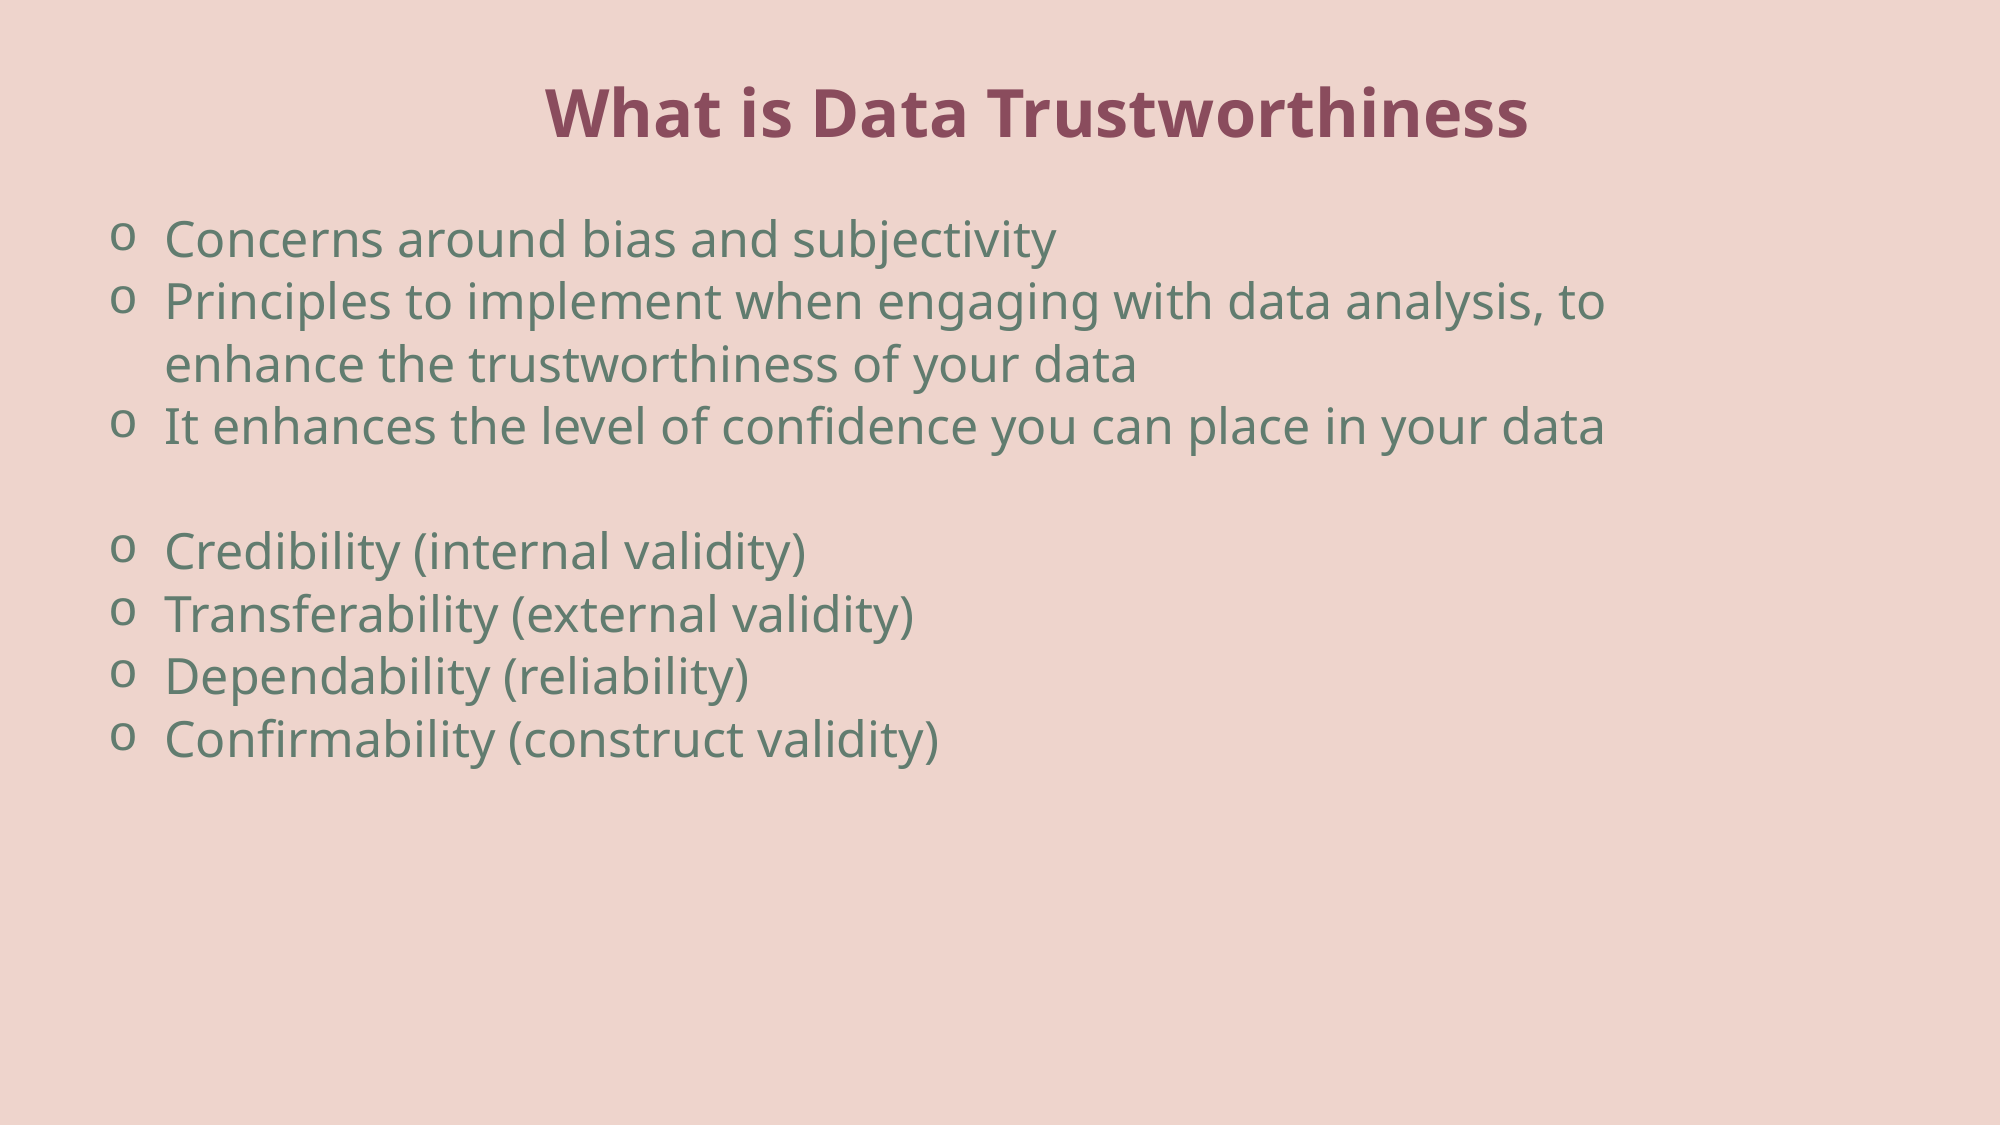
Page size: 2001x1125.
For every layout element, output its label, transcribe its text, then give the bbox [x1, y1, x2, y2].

list Concerns around bias and subjectivity Principles to implement when engaging with data analysis, to enhance the trustworthiness of your data It enhances the level of confidence you can place in your data Credibility (internal validity) Transferability (external validity) Dependability (reliability) Confirmability (construct validity) [93, 237, 1835, 839]
text_box What is Data Trustworthiness [36, 0, 1964, 237]
